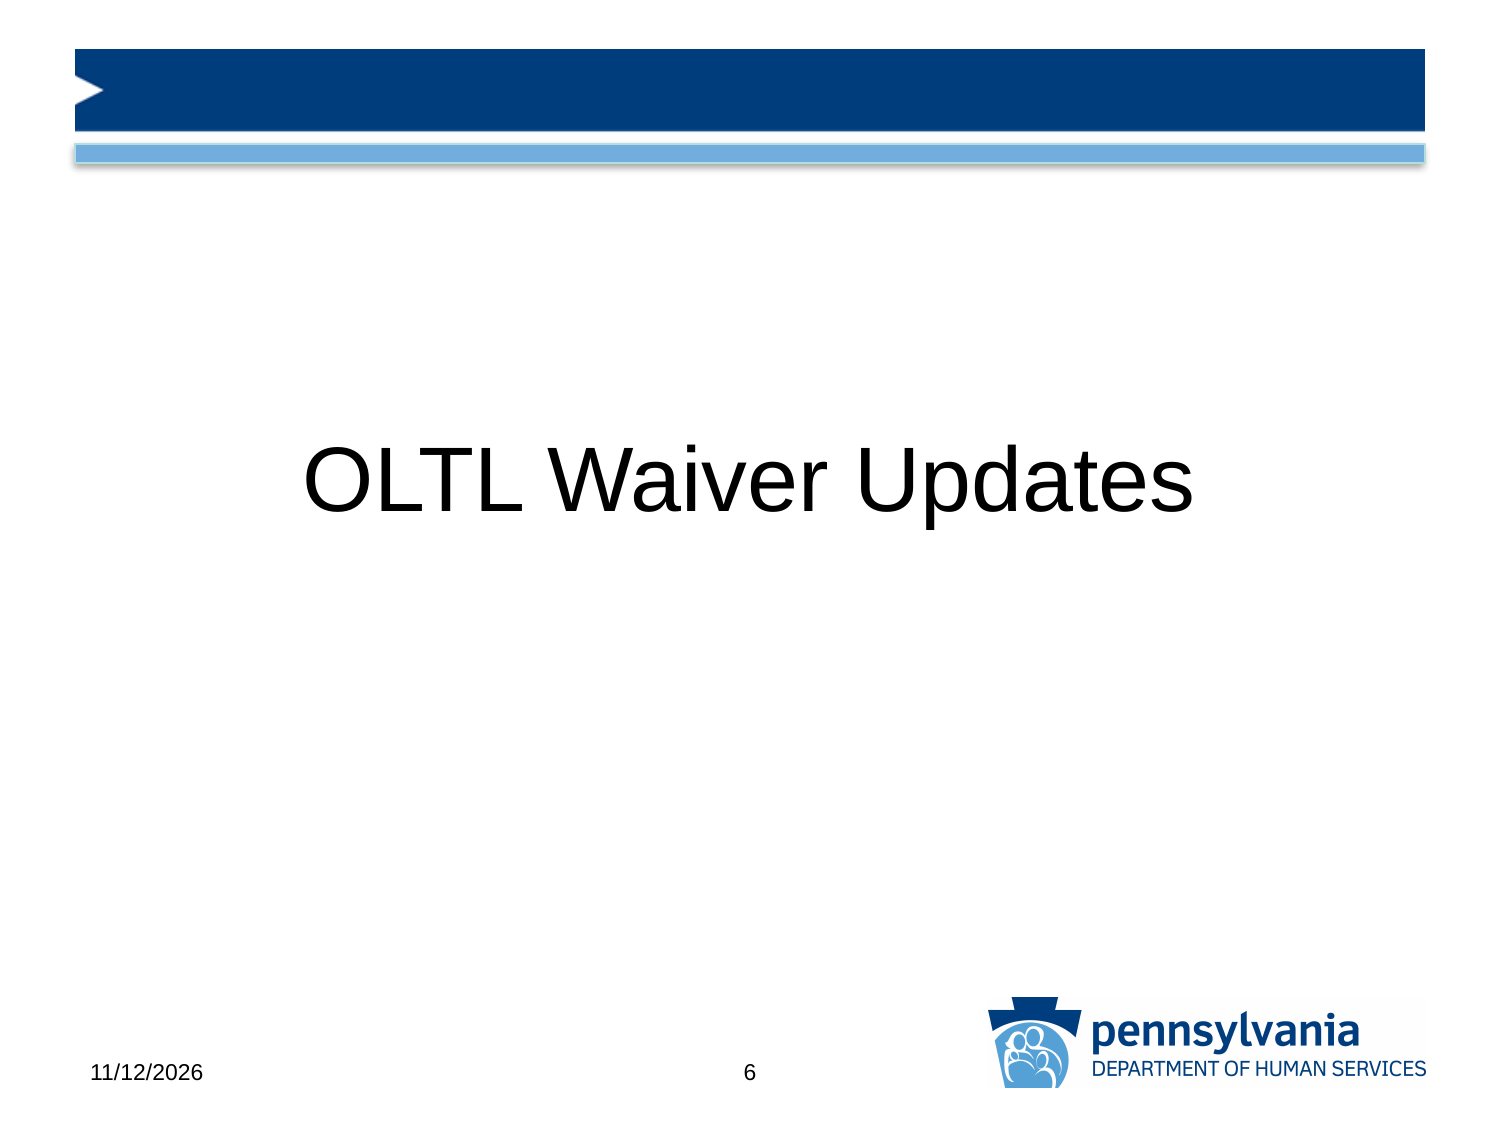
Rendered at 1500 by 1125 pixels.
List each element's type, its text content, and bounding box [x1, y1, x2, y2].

picture [75, 49, 1425, 138]
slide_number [74, 1049, 426, 1091]
picture [988, 997, 1426, 1088]
slide_number 6 [575, 1050, 925, 1091]
title OLTL Waiver Updates [112, 412, 1388, 654]
